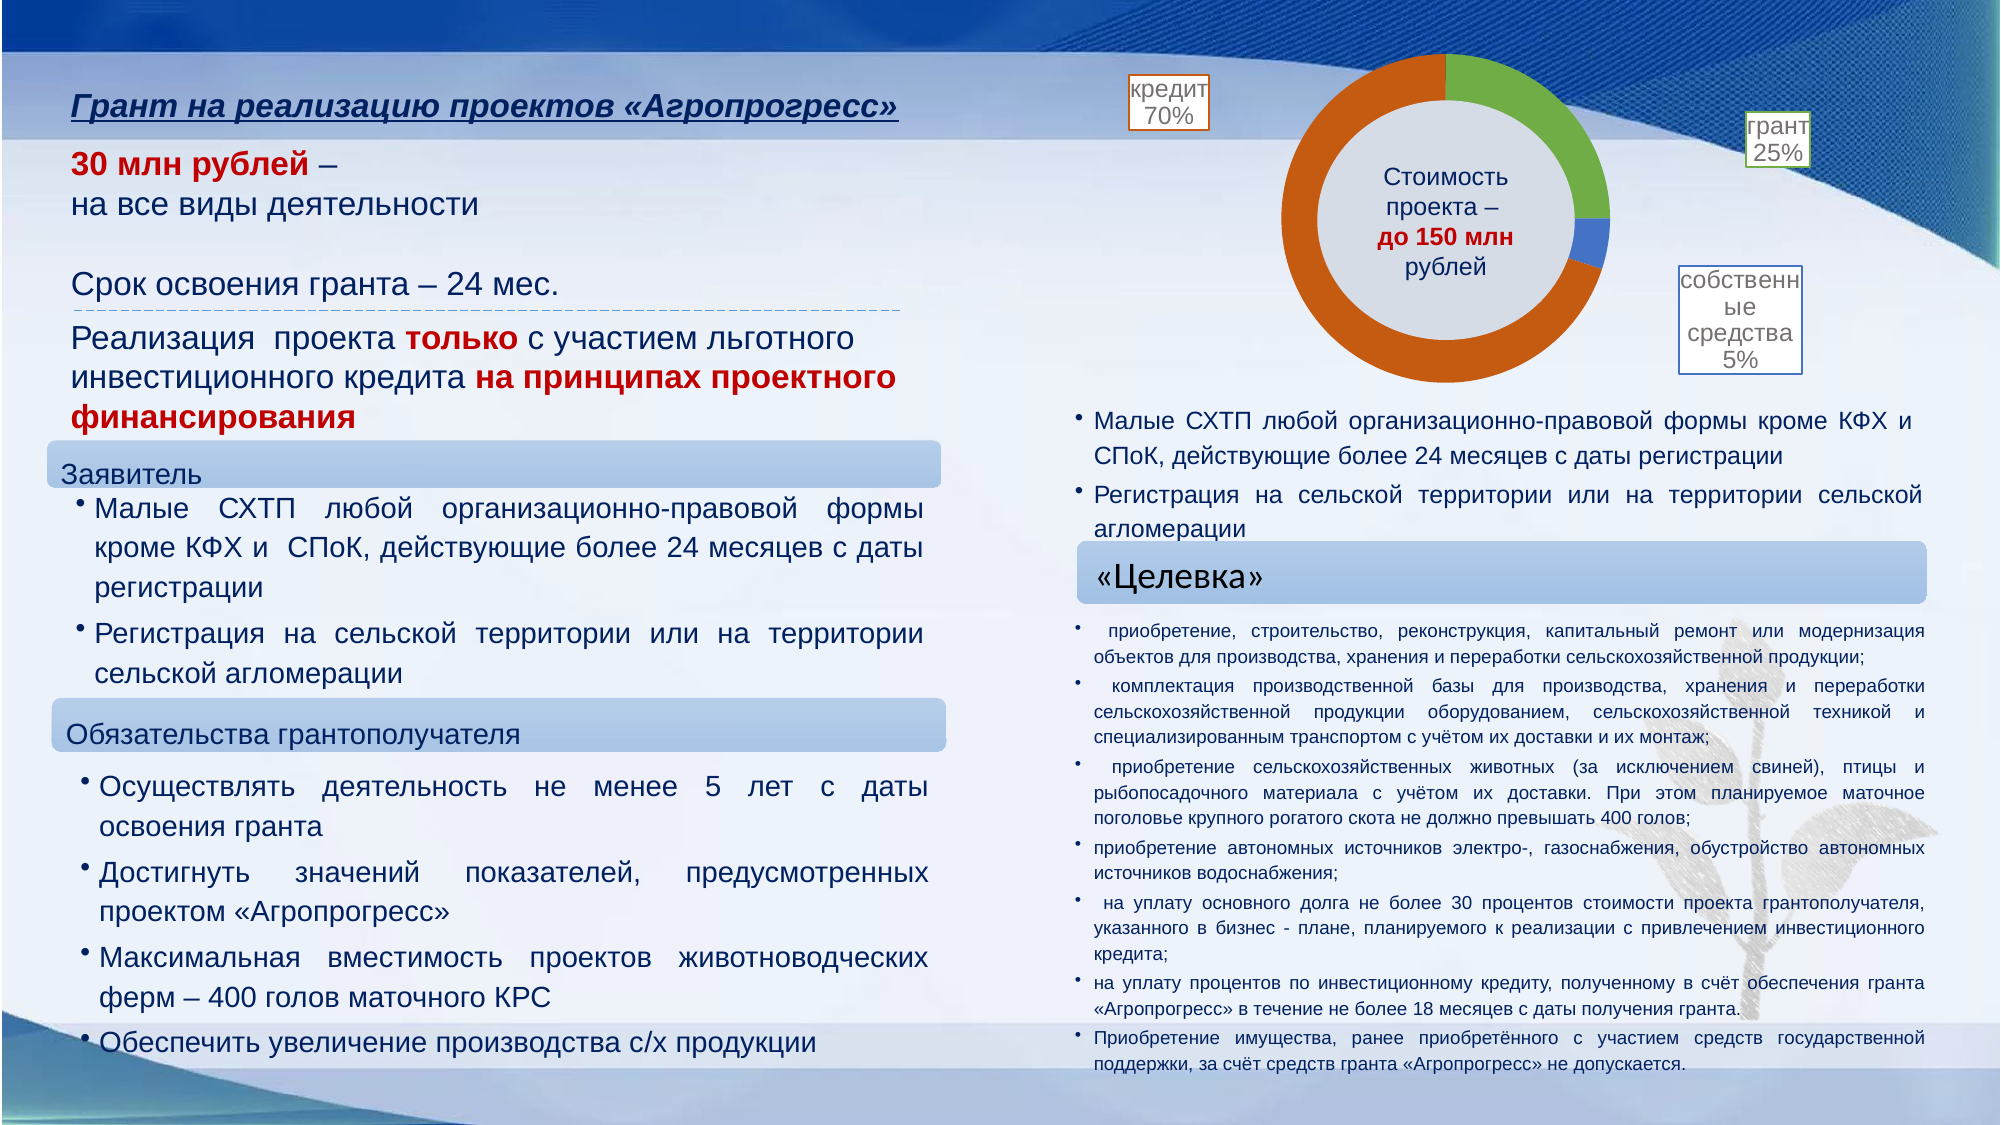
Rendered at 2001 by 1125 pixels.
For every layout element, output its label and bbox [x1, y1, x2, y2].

text_box [1070, 30, 1866, 398]
text_box [51, 651, 946, 1125]
picture [2, 0, 2000, 1125]
text_box [55, 187, 933, 439]
text_box [47, 440, 942, 823]
text_box [1046, 398, 1941, 1125]
